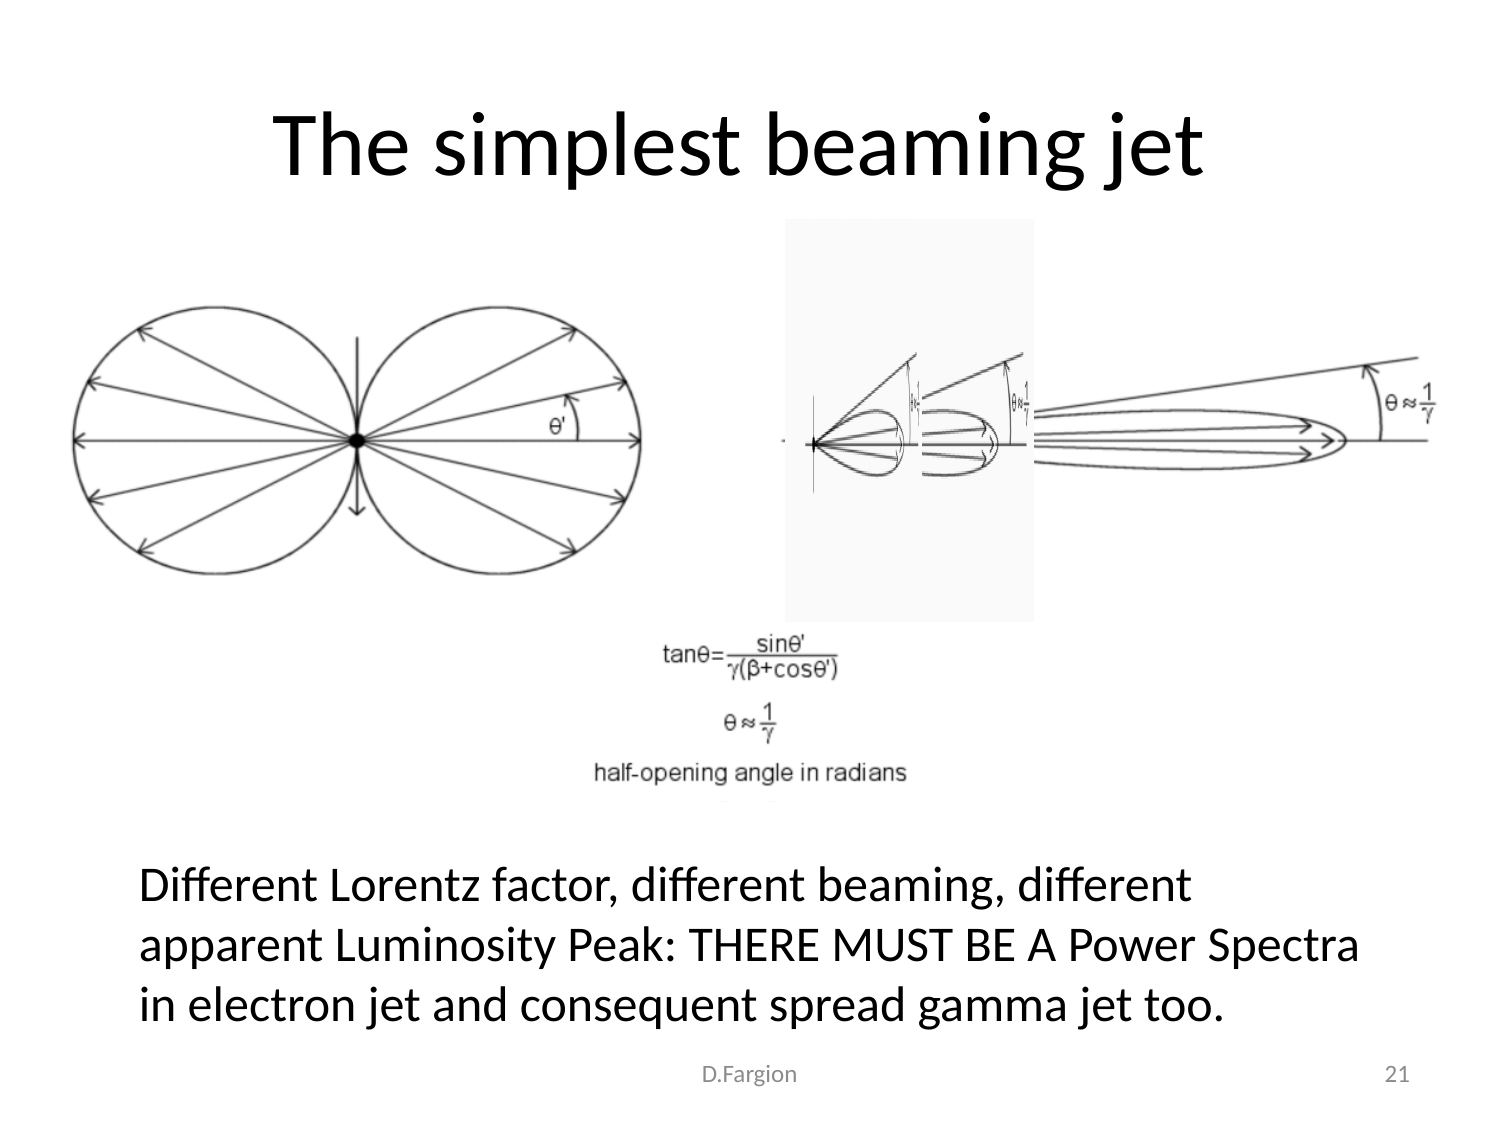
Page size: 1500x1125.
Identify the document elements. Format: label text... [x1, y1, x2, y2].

picture [24, 219, 1471, 817]
footer D.Fargion [512, 1042, 988, 1103]
title The simplest beaming jet [75, 45, 1425, 218]
text_box Different Lorentz factor, different beaming, different apparent Luminosity Peak: THERE MUST BE A Power Spectra in electron jet and consequent spread gamma jet too. [123, 843, 1376, 1039]
slide_number 21 [1074, 1042, 1425, 1103]
